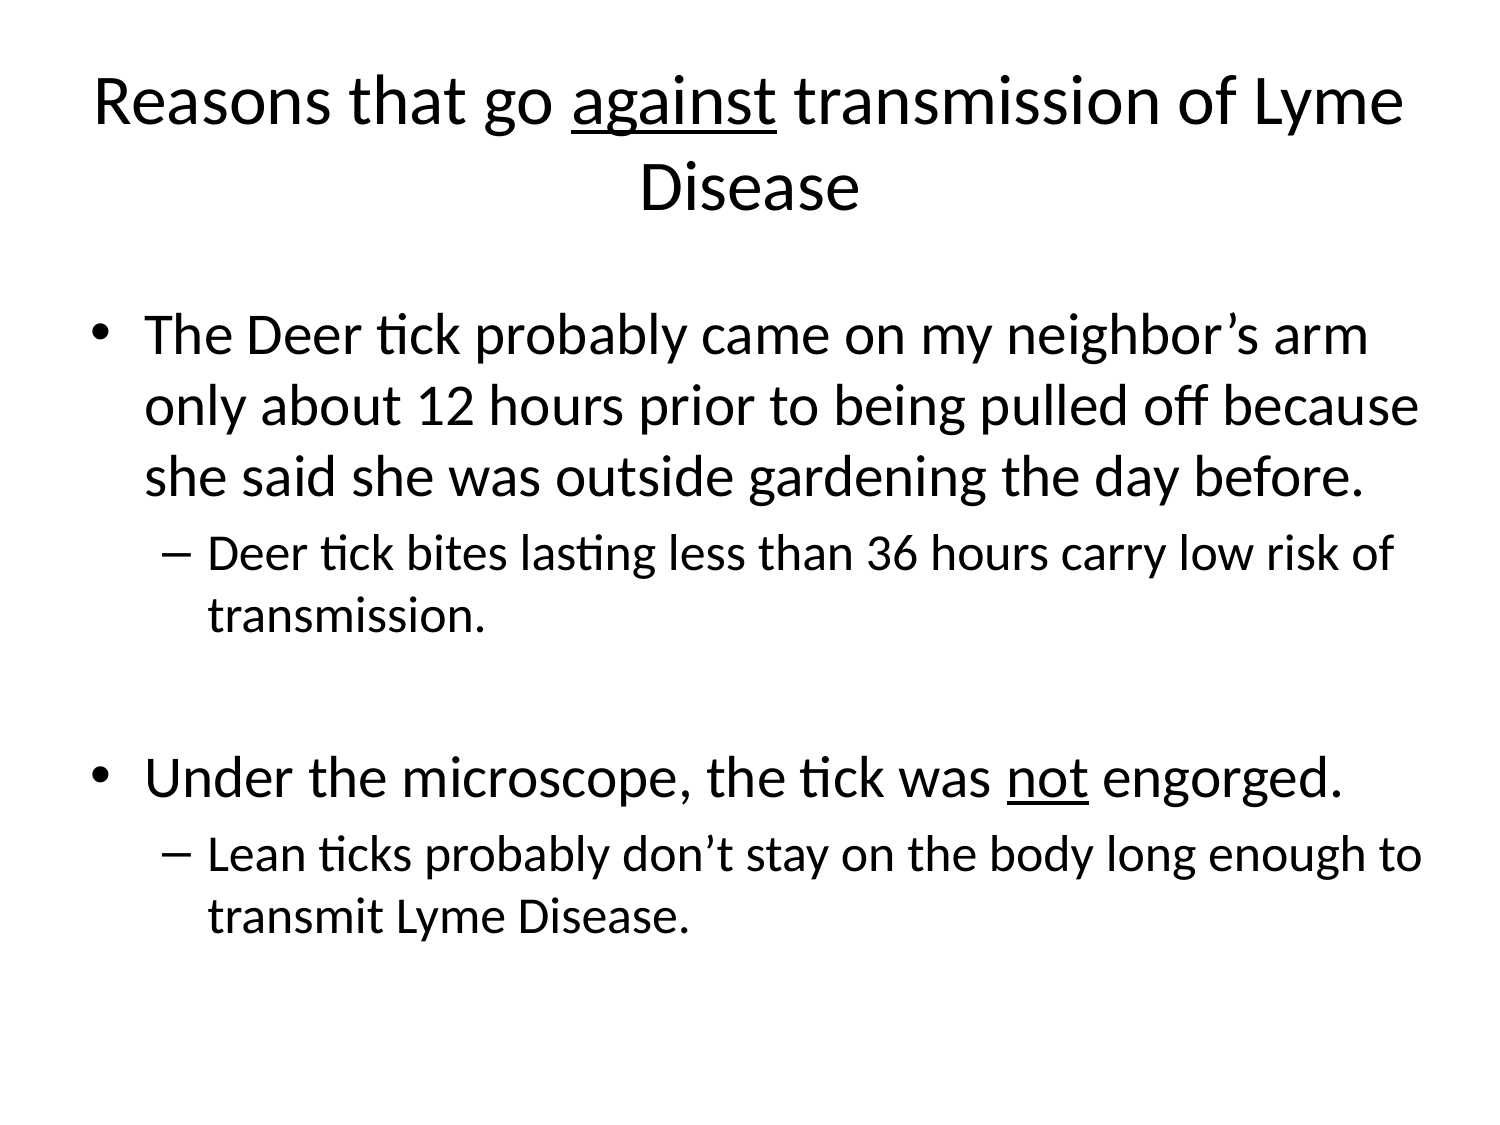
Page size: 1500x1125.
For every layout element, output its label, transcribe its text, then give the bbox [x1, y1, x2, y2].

list The Deer tick probably came on my neighbor’s arm only about 12 hours prior to being pulled off because she said she was outside gardening the day before. Deer tick bites lasting less than 36 hours carry low risk of transmission. Under the microscope, the tick was not engorged. Lean ticks probably don’t stay on the body long enough to transmit Lyme Disease. [75, 287, 1463, 1005]
title Reasons that go against transmission of Lyme Disease [75, 45, 1425, 233]
